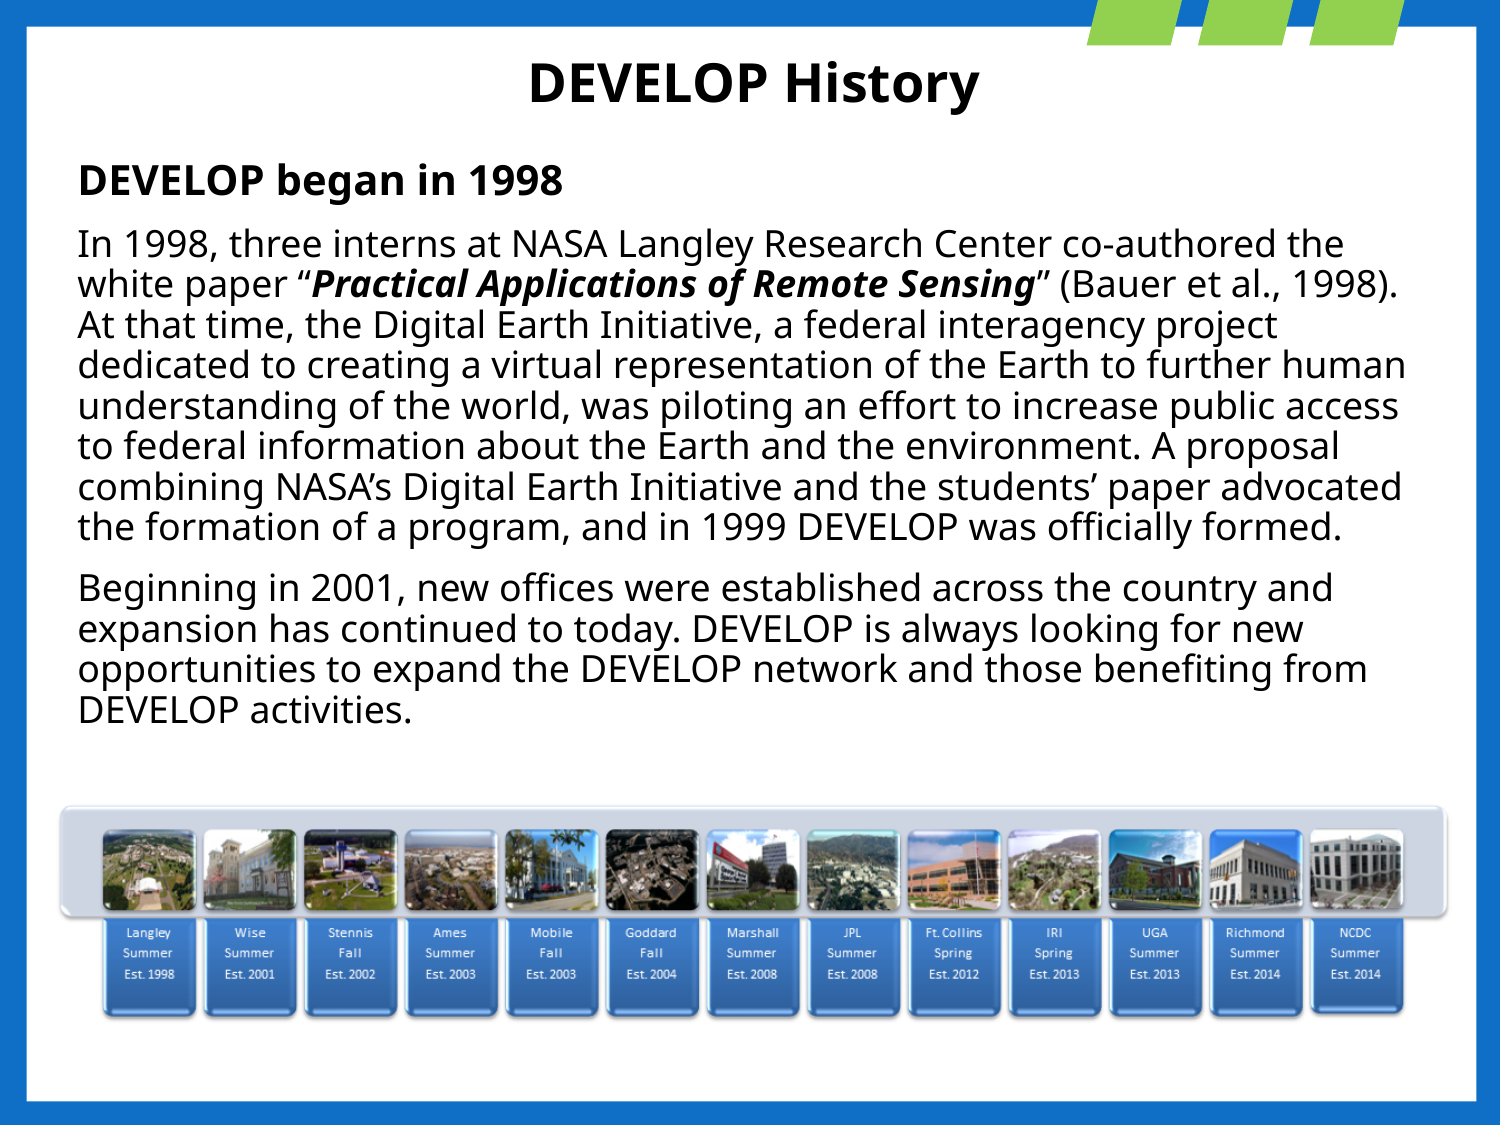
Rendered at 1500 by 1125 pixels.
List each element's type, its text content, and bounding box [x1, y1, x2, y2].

title DEVELOP History [64, 48, 1444, 123]
list DEVELOP began in 1998 In 1998, three interns at NASA Langley Research Center co-authored the white paper “Practical Applications of Remote Sensing” (Bauer et al., 1998). At that time, the Digital Earth Initiative, a federal interagency project dedicated to creating a virtual representation of the Earth to further human understanding of the world, was piloting an effort to increase public access to federal information about the Earth and the environment. A proposal combining NASA’s Digital Earth Initiative and the students’ paper advocated the formation of a program, and in 1999 DEVELOP was officially formed. Beginning in 2001, new offices were established across the country and expansion has continued to today. DEVELOP is always looking for new opportunities to expand the DEVELOP network and those benefiting from DEVELOP activities. [62, 151, 1441, 799]
picture [53, 799, 1458, 1036]
